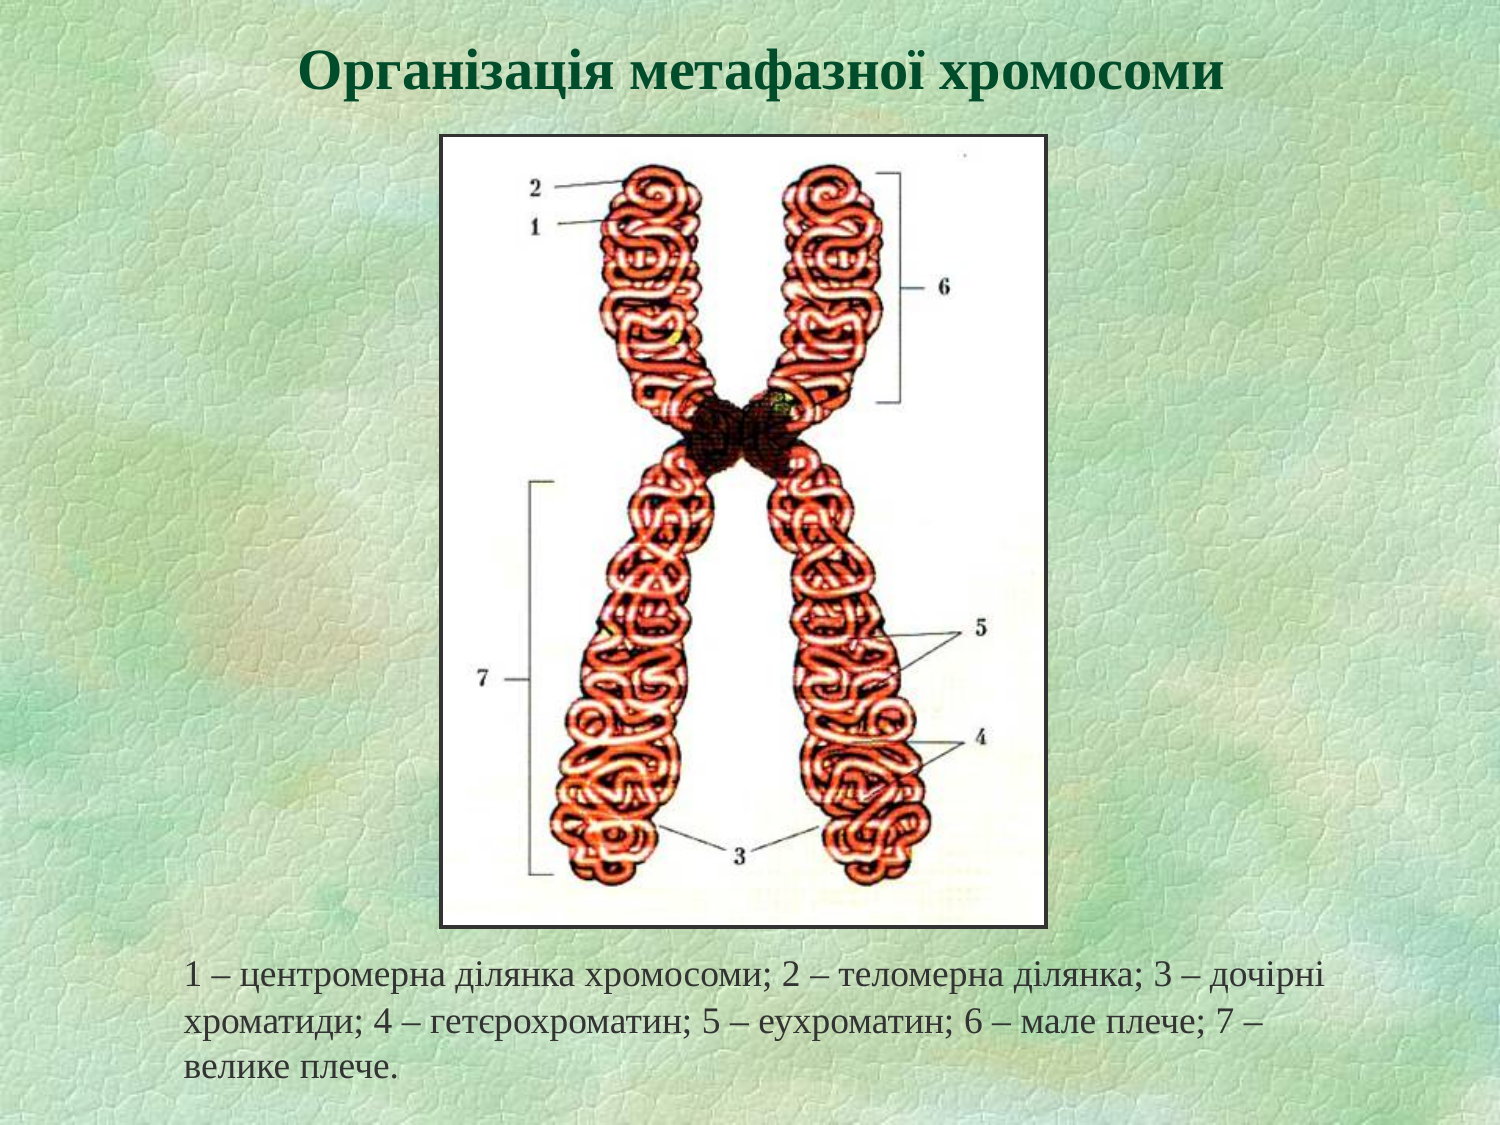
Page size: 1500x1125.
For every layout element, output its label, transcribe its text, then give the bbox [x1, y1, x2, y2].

list 1 – центромерна ділянка хромосоми; 2 – теломерна ділянка; 3 – дочірні хроматиди; 4 – гетєрохроматин; 5 – еухроматин; 6 – мале плече; 7 – велике плече. [111, 928, 1388, 1095]
picture [0, 0, 1500, 1125]
title Організація метафазної хромосоми [123, 42, 1400, 110]
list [442, 136, 1045, 926]
